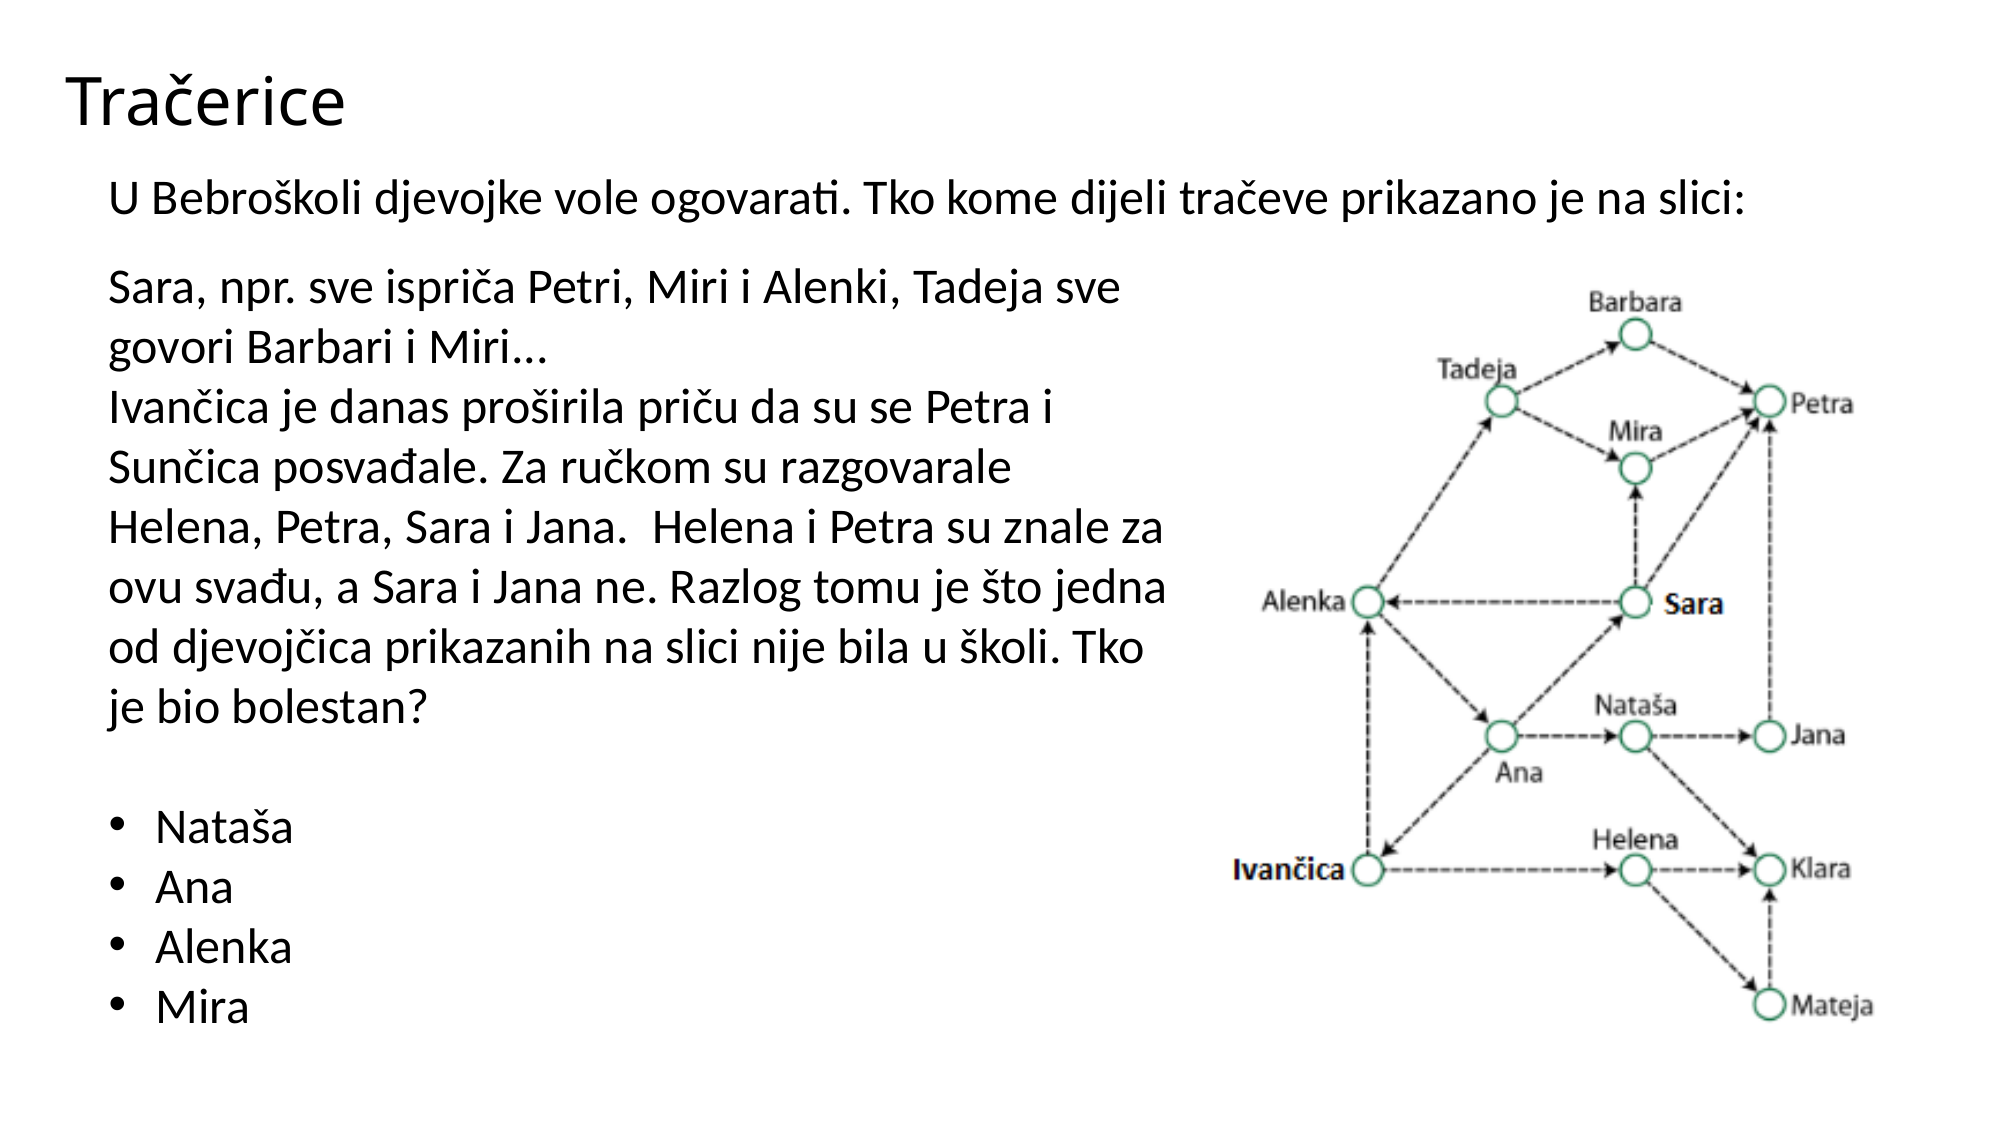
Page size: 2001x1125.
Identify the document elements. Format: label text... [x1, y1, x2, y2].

text_box Sara, npr. sve ispriča Petri, Miri i Alenki, Tadeja sve govori Barbari i Miri... Ivančica je danas proširila priču da su se Petra i Sunčica posvađale. Za ručkom su razgovarale Helena, Petra, Sara i Jana. Helena i Petra su znale za ovu svađu, a Sara i Jana ne. Razlog tomu je što jedna od djevojčica prikazanih na slici nije bila u školi. Tko je bio bolestan? Nataša Ana Alenka Mira [93, 245, 1188, 1086]
picture [1226, 266, 1942, 1042]
title Tračerice [50, 59, 1863, 148]
list U Bebroškoli djevojke vole ogovarati. Tko kome dijeli tračeve prikazano je na slici: [93, 164, 1819, 878]
